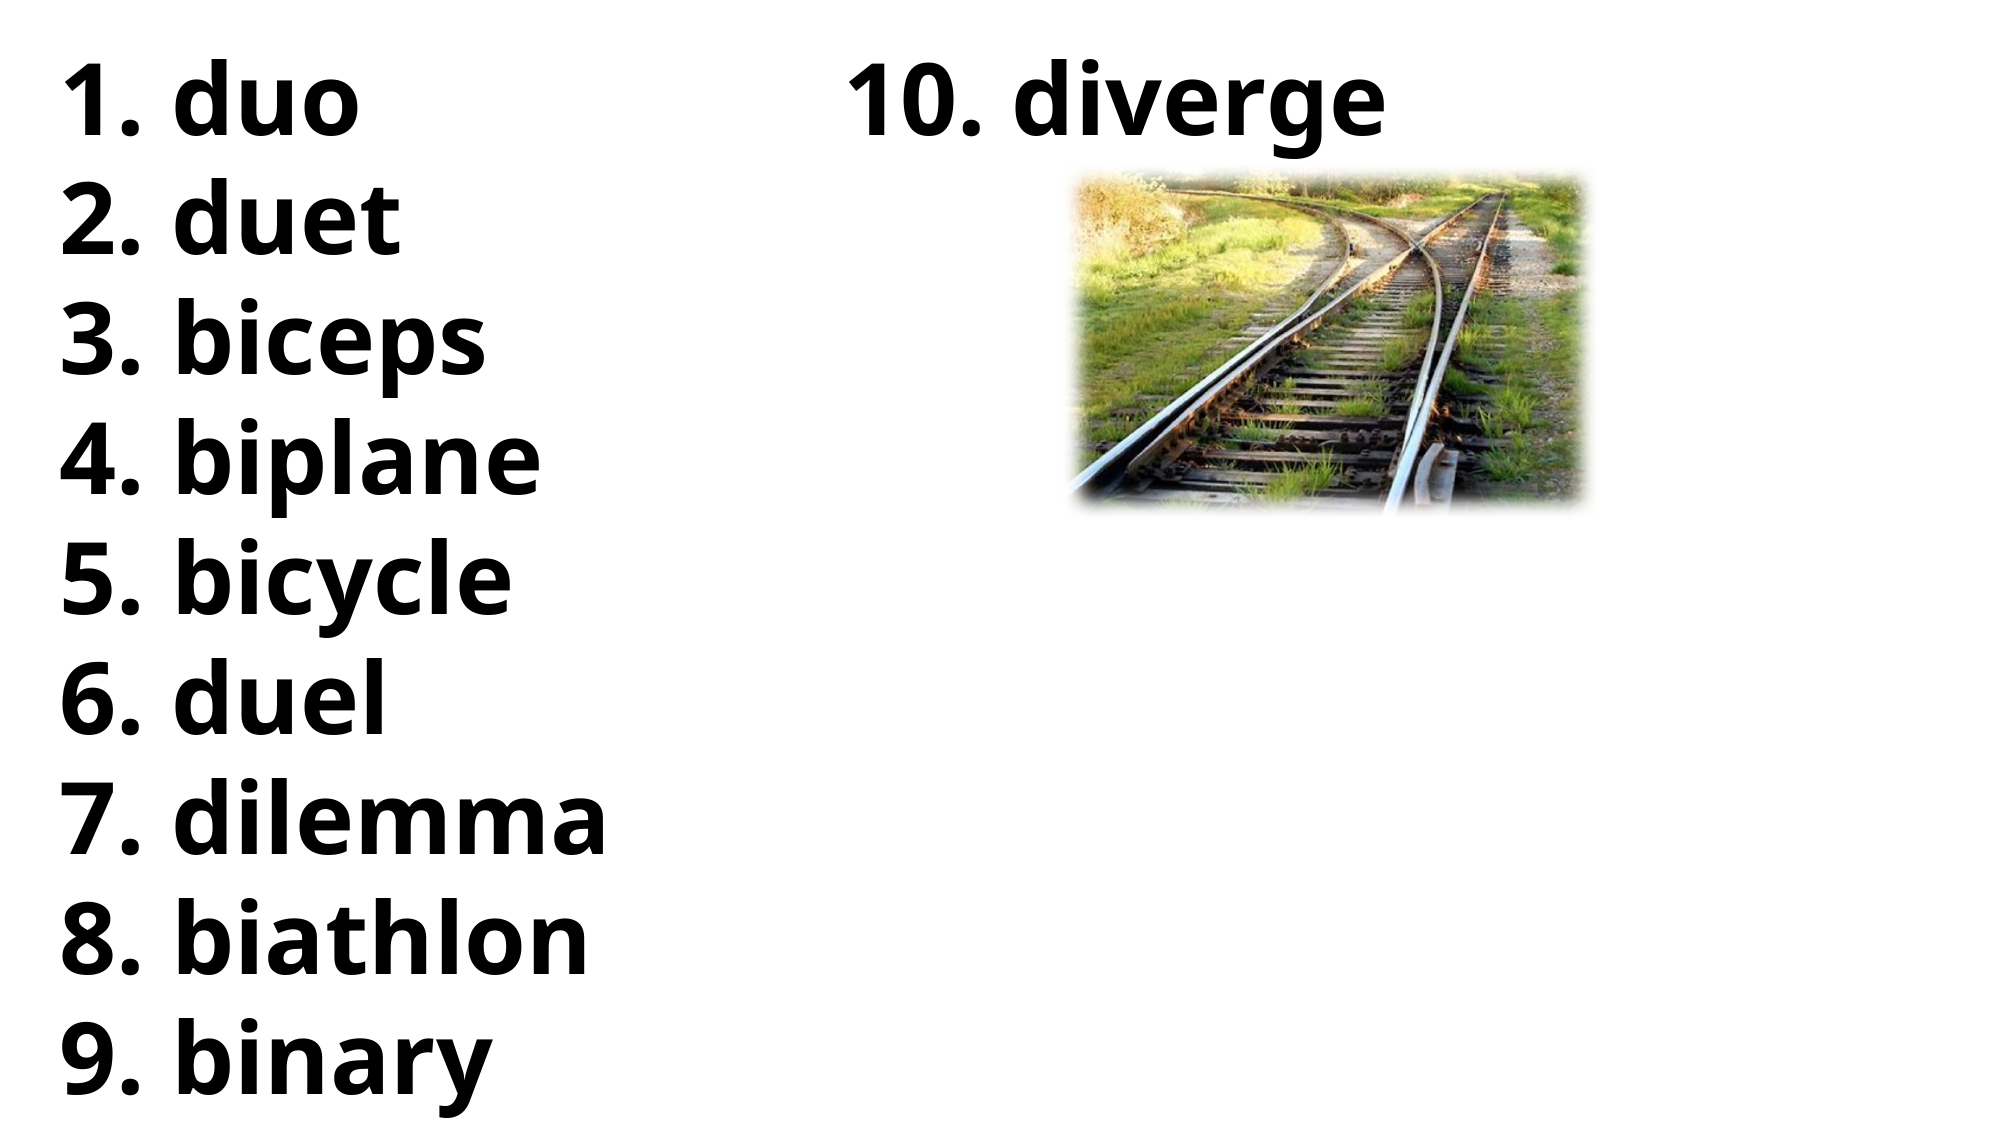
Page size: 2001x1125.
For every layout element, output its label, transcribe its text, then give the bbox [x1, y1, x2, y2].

picture [1062, 163, 1598, 519]
text_box 10. diverge [828, 27, 1956, 163]
text_box duo duet biceps biplane bicycle duel dilemma biathlon binary [44, 27, 740, 1122]
